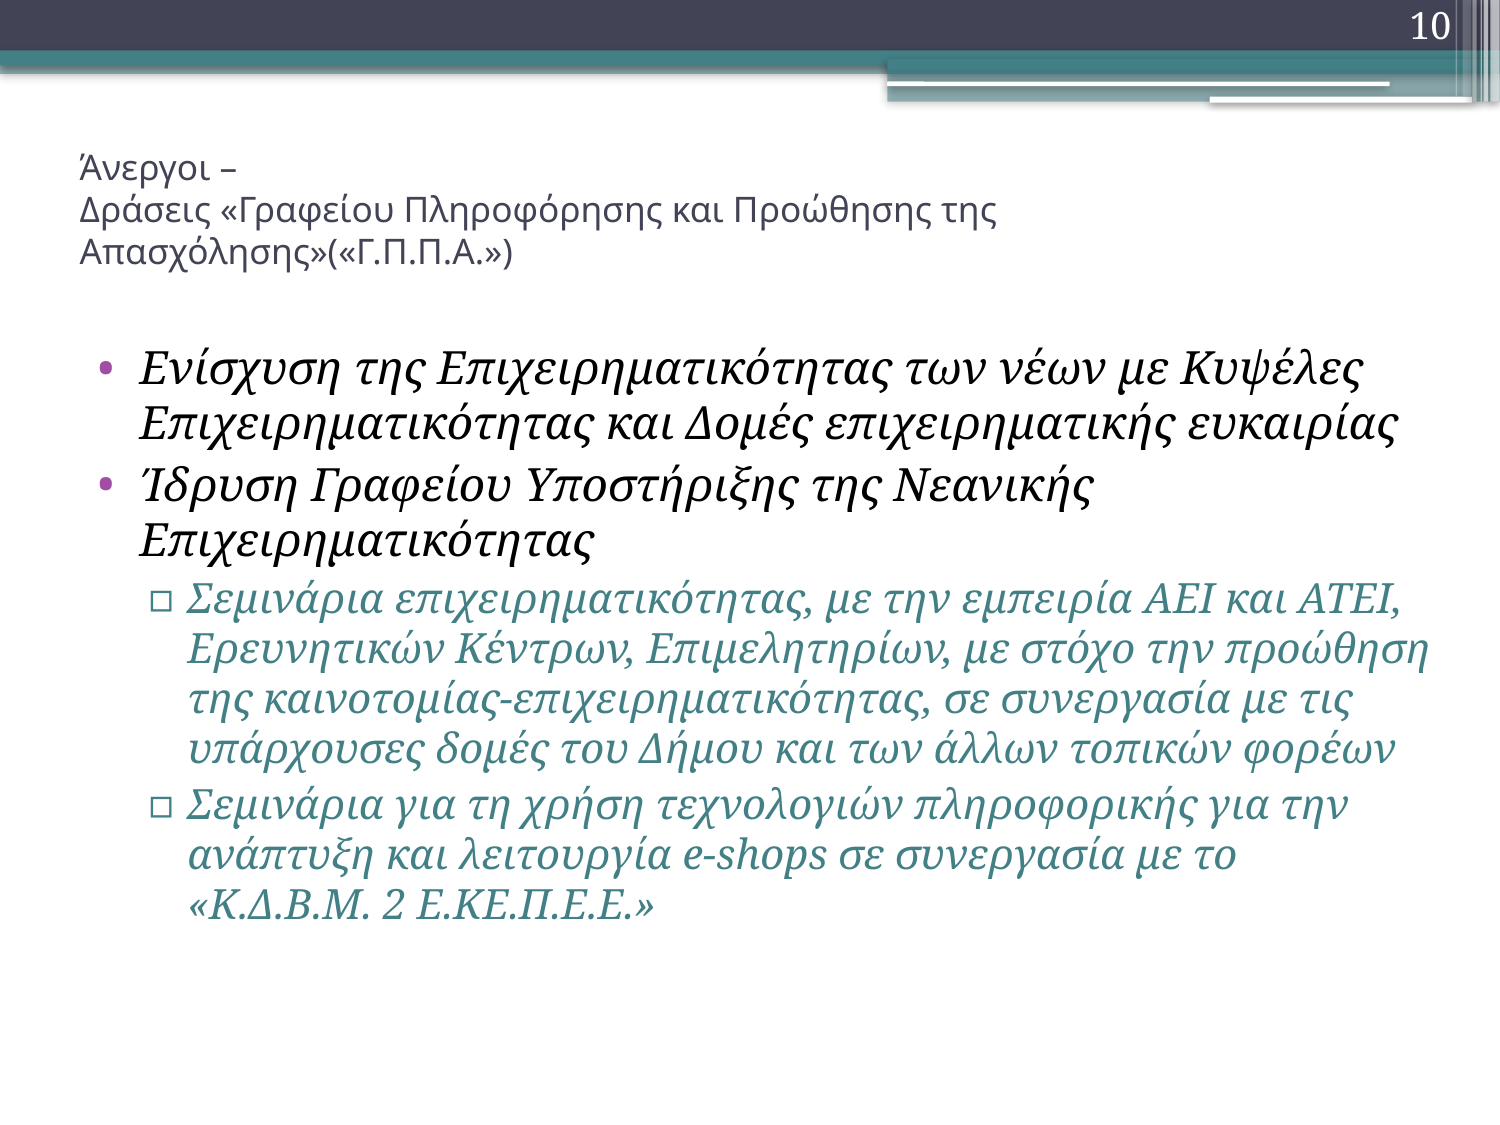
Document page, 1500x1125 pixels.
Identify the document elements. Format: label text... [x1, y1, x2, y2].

list Ενίσχυση της Επιχειρηματικότητας των νέων με Κυψέλες Επιχειρηματικότητας και Δομές επιχειρηματικής ευκαιρίας Ίδρυση Γραφείου Υποστήριξης της Νεανικής Επιχειρηματικότητας Σεμινάρια επιχειρηματικότητας, με την εμπειρία ΑΕΙ και ΑΤΕΙ, Ερευνητικών Κέντρων, Επιμελητηρίων, με στόχο την προώθηση της καινοτομίας-επιχειρηματικότητας, σε συνεργασία με τις υπάρχουσες δομές του Δήμου και των άλλων τοπικών φορέων Σεμινάρια για τη χρήση τεχνολογιών πληροφορικής για την ανάπτυξη και λειτουργία e-shops σε συνεργασία με το «Κ.Δ.Β.Μ. 2 Ε.ΚΕ.Π.Ε.Ε.» [64, 373, 1447, 1016]
slide_number 10 [1341, 0, 1466, 61]
title Άνεργοι – Δράσεις «Γραφείου Πληροφόρησης και Προώθησης της Απασχόλησης»(«Γ.Π.Π.Α.») [64, 137, 1415, 327]
